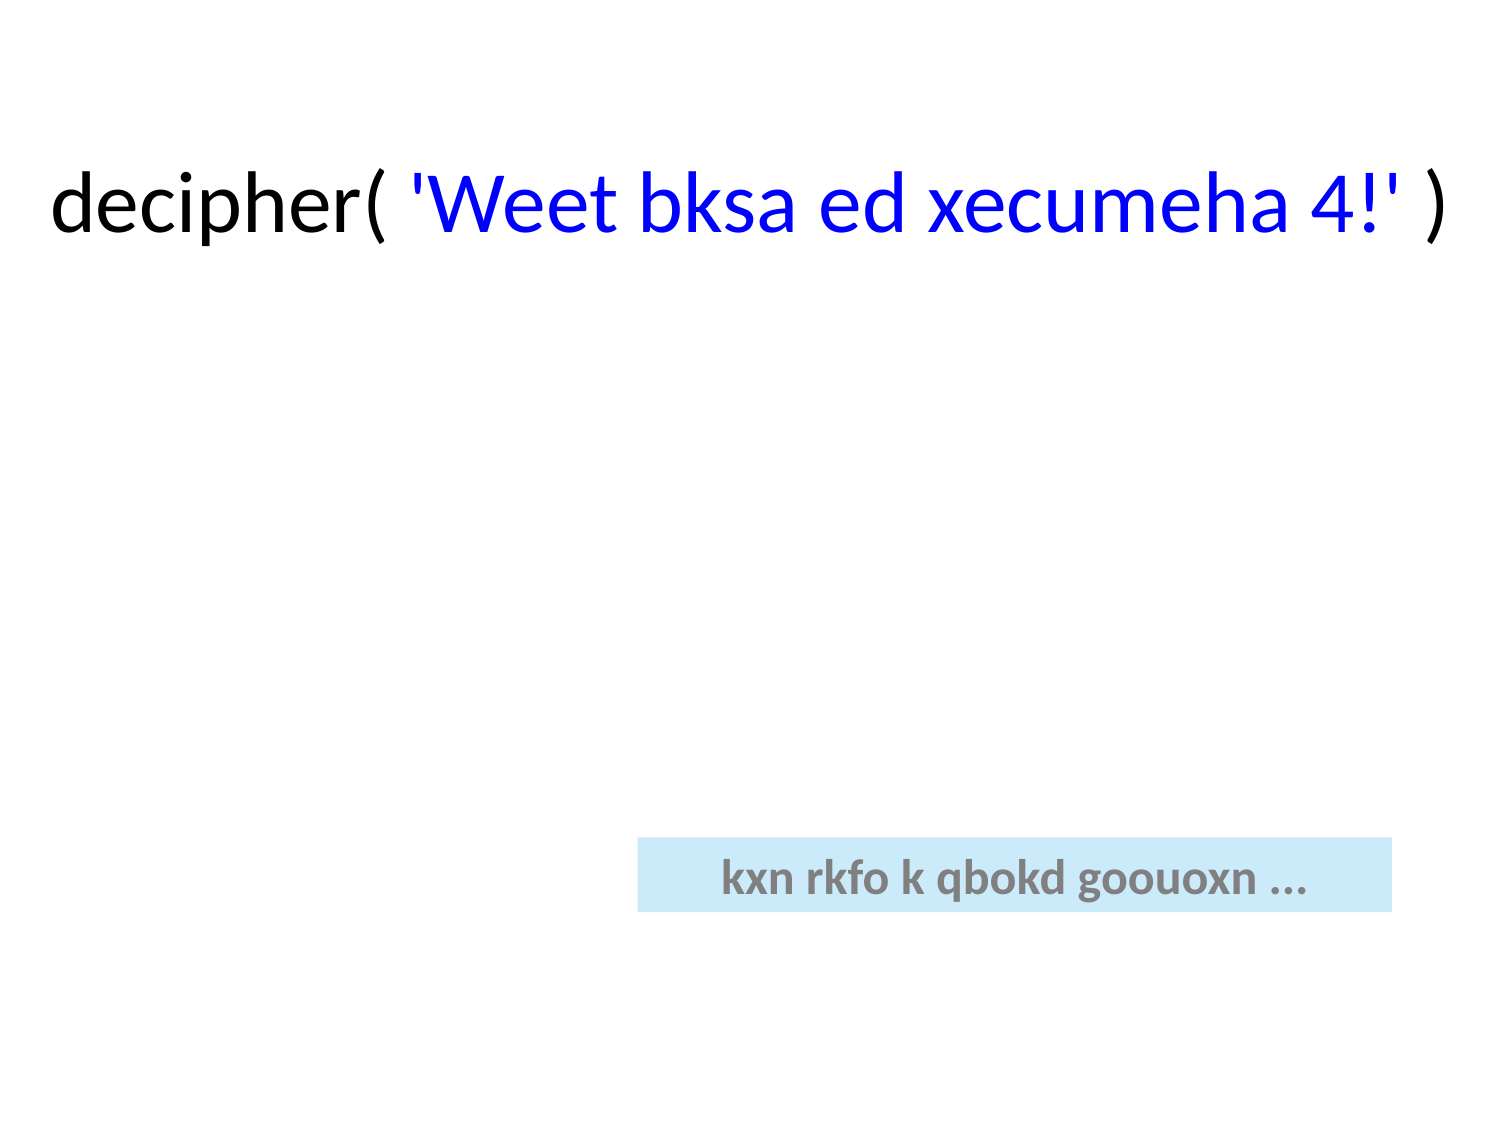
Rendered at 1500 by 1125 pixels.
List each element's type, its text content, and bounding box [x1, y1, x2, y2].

text_box kxn rkfo k qbokd goouoxn ... [637, 837, 1392, 913]
text_box decipher( 'Weet bksa ed xecumeha 4!' ) [0, 137, 1500, 258]
